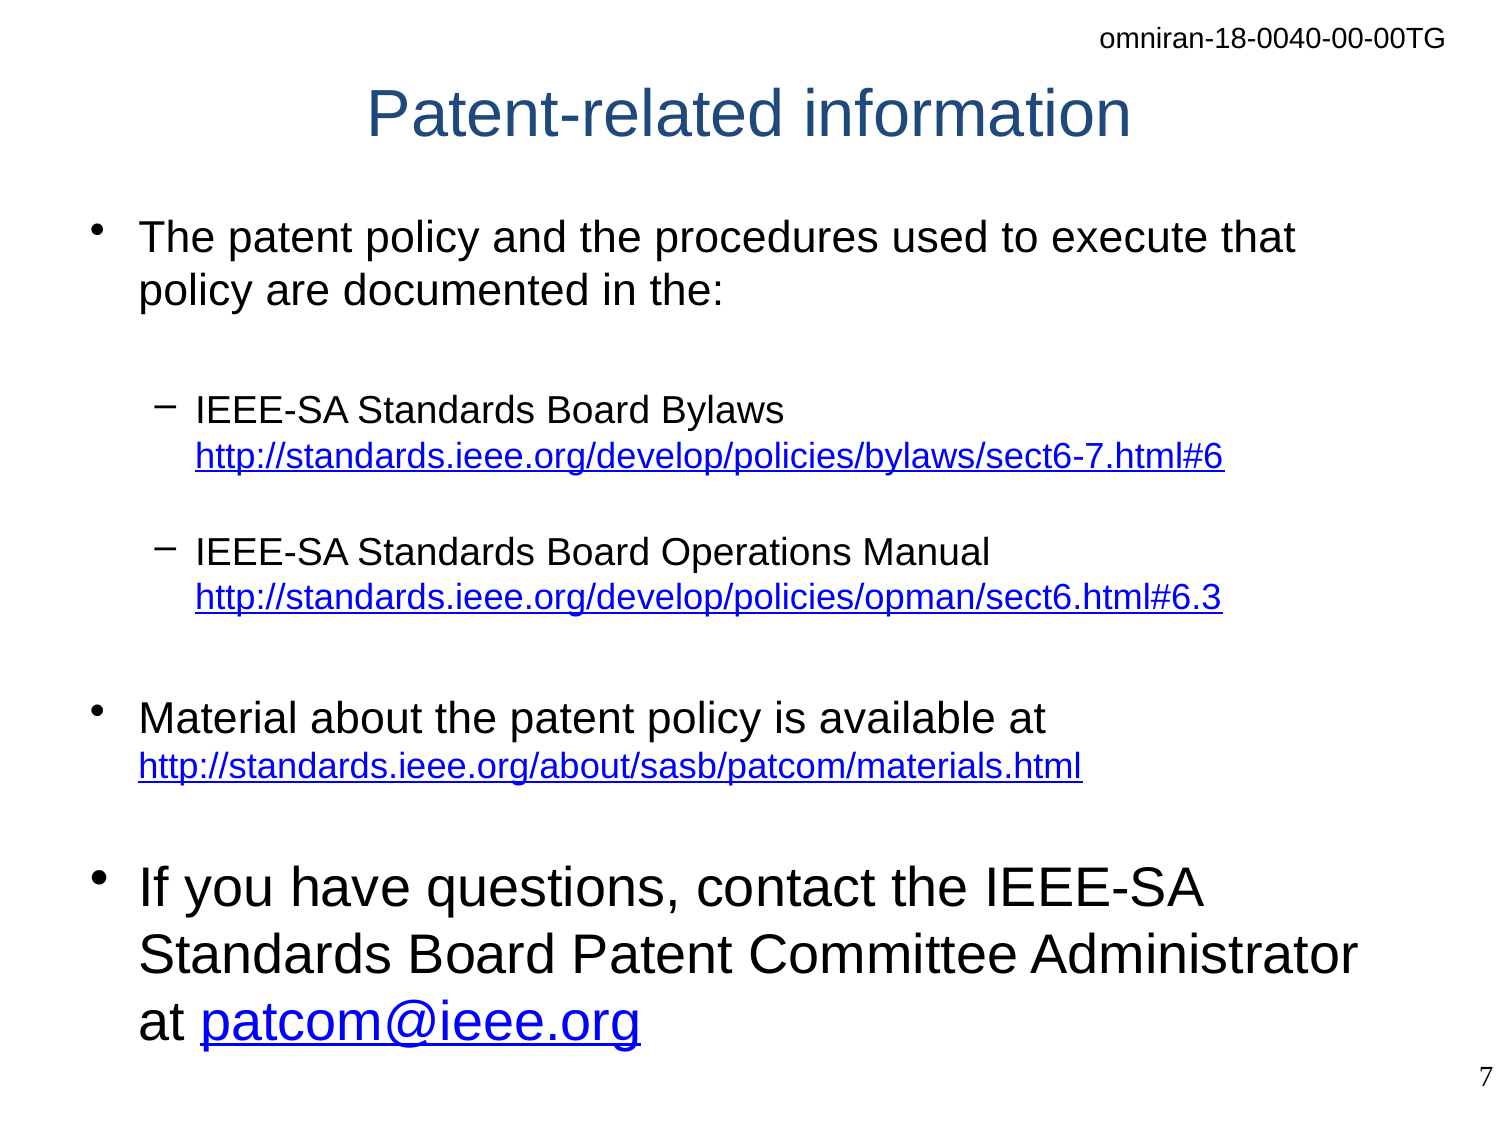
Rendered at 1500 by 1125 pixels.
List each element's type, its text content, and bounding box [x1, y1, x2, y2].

text_box [87, 37, 1438, 163]
list The patent policy and the procedures used to execute that policy are documented in the: IEEE-SA Standards Board Bylaws http://standards.ieee.org/develop/policies/bylaws/sect6-7.html#6 IEEE-SA Standards Board Operations Manual http://standards.ieee.org/develop/policies/opman/sect6.html#6.3 Material about the patent policy is available at http://standards.ieee.org/about/sasb/patcom/materials.html If you have questions, contact the IEEE-SA Standards Board Patent Committee Administrator at patcom@ieee.org [75, 200, 1425, 1063]
title Patent-related information [75, 45, 1425, 175]
